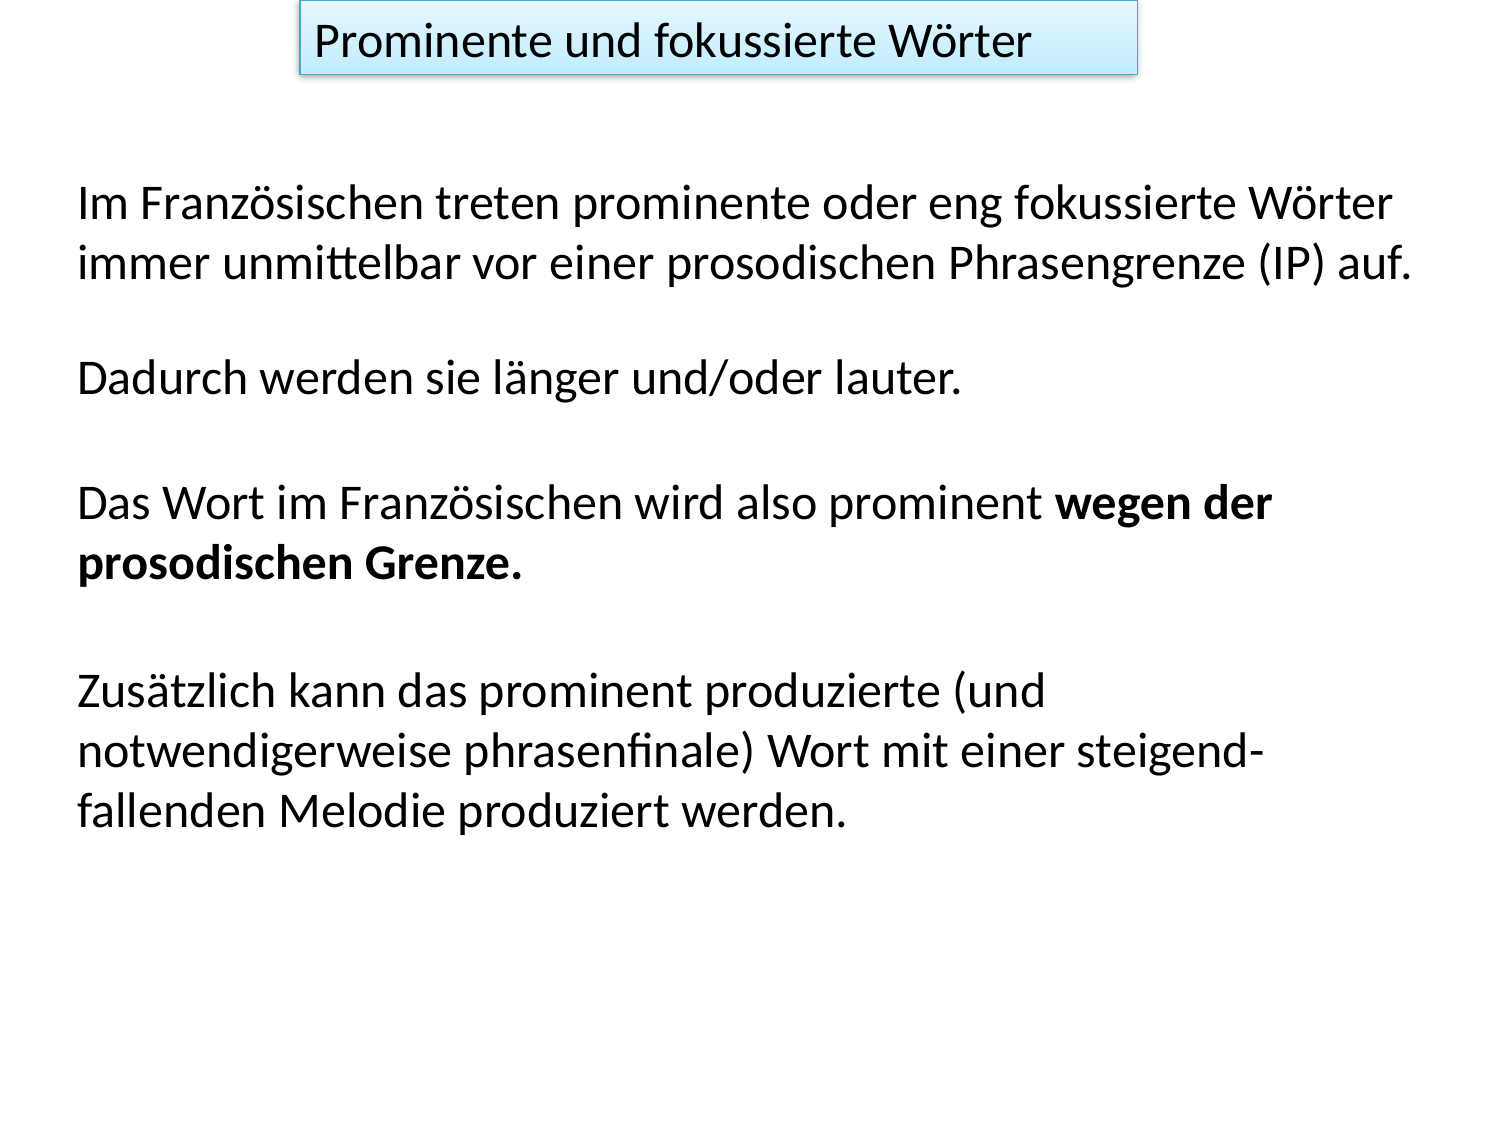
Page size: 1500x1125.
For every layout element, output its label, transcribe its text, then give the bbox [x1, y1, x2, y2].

text_box Im Französischen treten prominente oder eng fokussierte Wörter immer unmittelbar vor einer prosodischen Phrasengrenze (IP) auf. [62, 162, 1500, 298]
text_box Zusätzlich kann das prominent produzierte (und notwendigerweise phrasenfinale) Wort mit einer steigend-fallenden Melodie produziert werden. [62, 649, 1300, 845]
text_box Prominente und fokussierte Wörter [299, 0, 1138, 75]
text_box Dadurch werden sie länger und/oder lauter. [62, 337, 1238, 413]
text_box Das Wort im Französischen wird also prominent wegen der prosodischen Grenze. [62, 462, 1300, 598]
